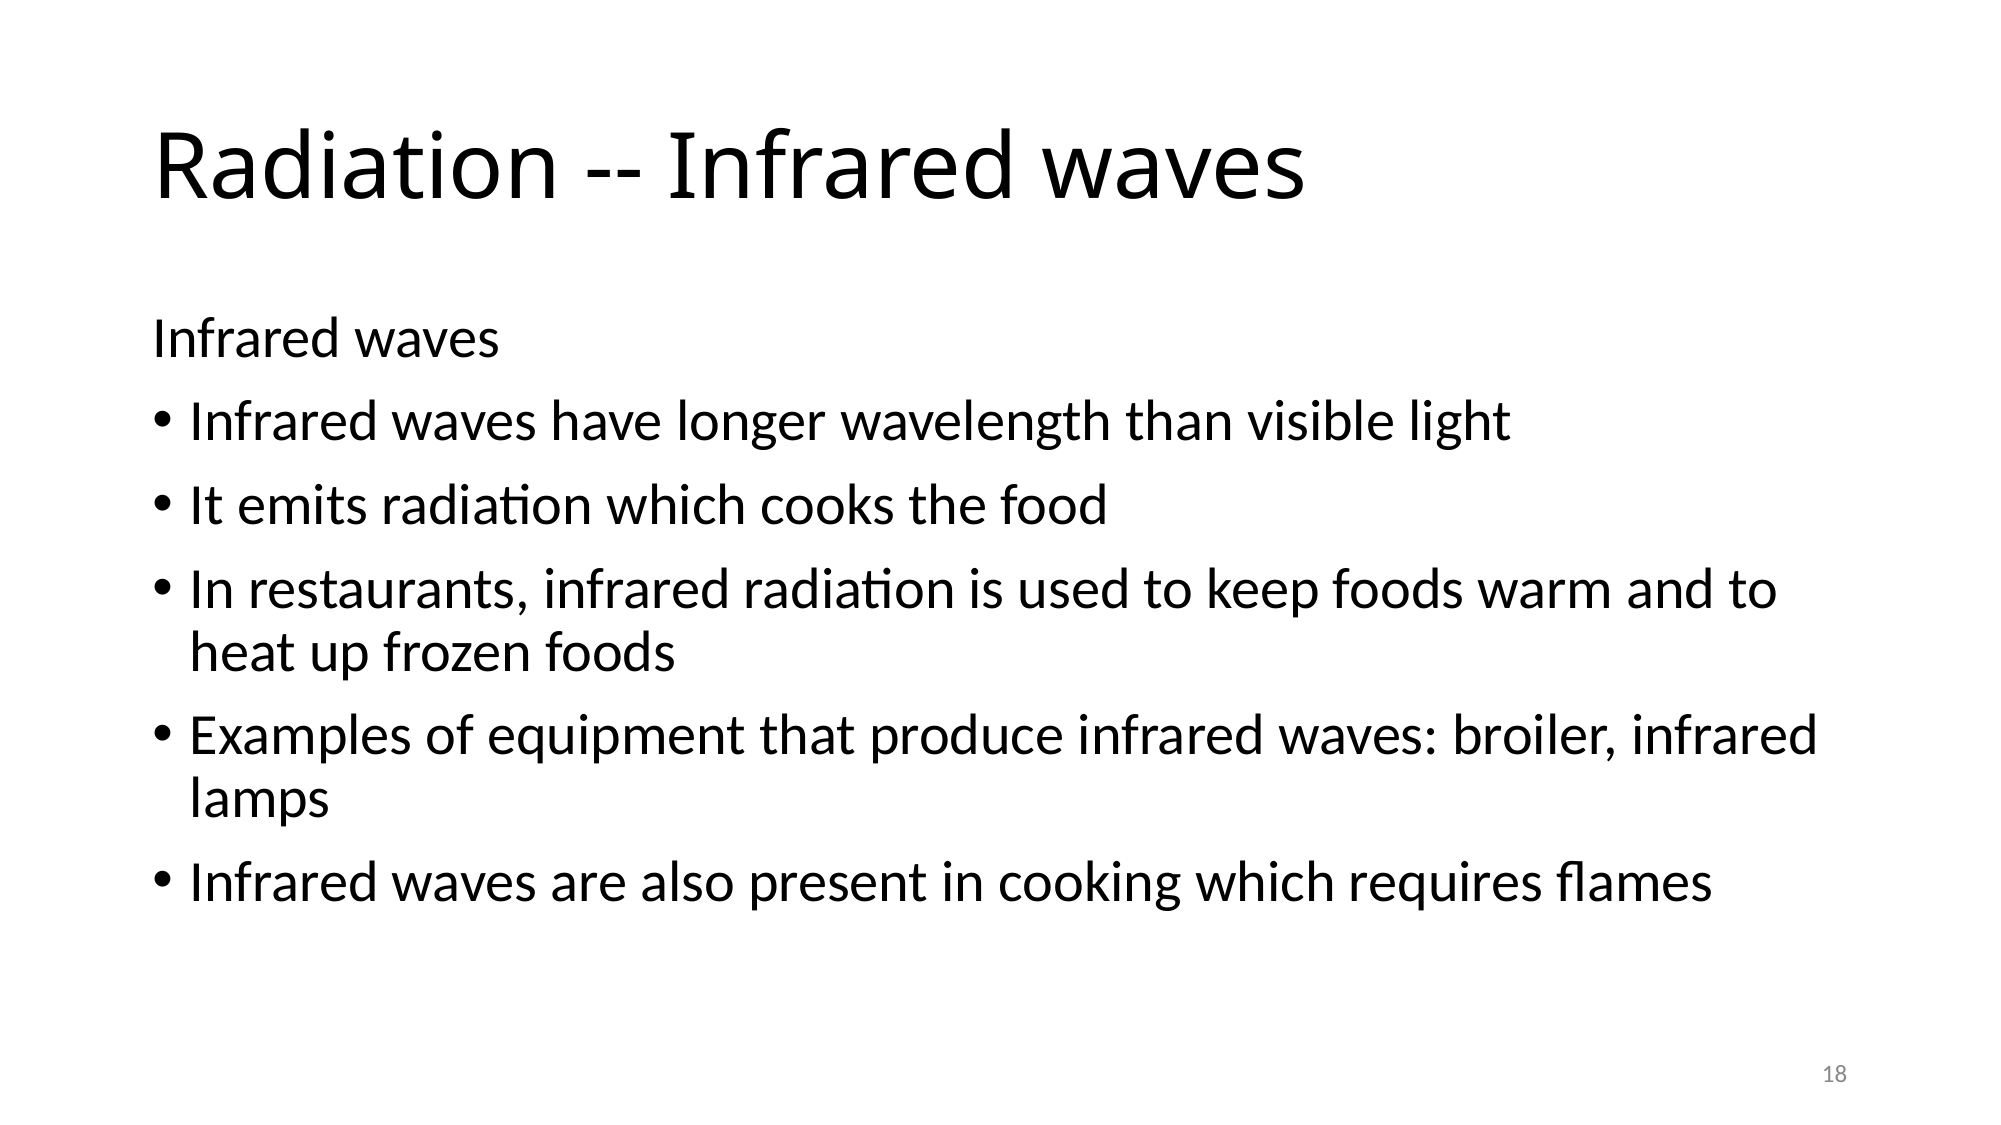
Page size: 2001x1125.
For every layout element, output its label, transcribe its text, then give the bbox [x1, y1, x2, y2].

list Infrared waves Infrared waves have longer wavelength than visible light It emits radiation which cooks the food In restaurants, infrared radiation is used to keep foods warm and to heat up frozen foods Examples of equipment that produce infrared waves: broiler, infrared lamps Infrared waves are also present in cooking which requires flames [137, 299, 1863, 1014]
title Radiation -- Infrared waves [137, 59, 1863, 278]
slide_number 18 [1412, 1042, 1863, 1103]
